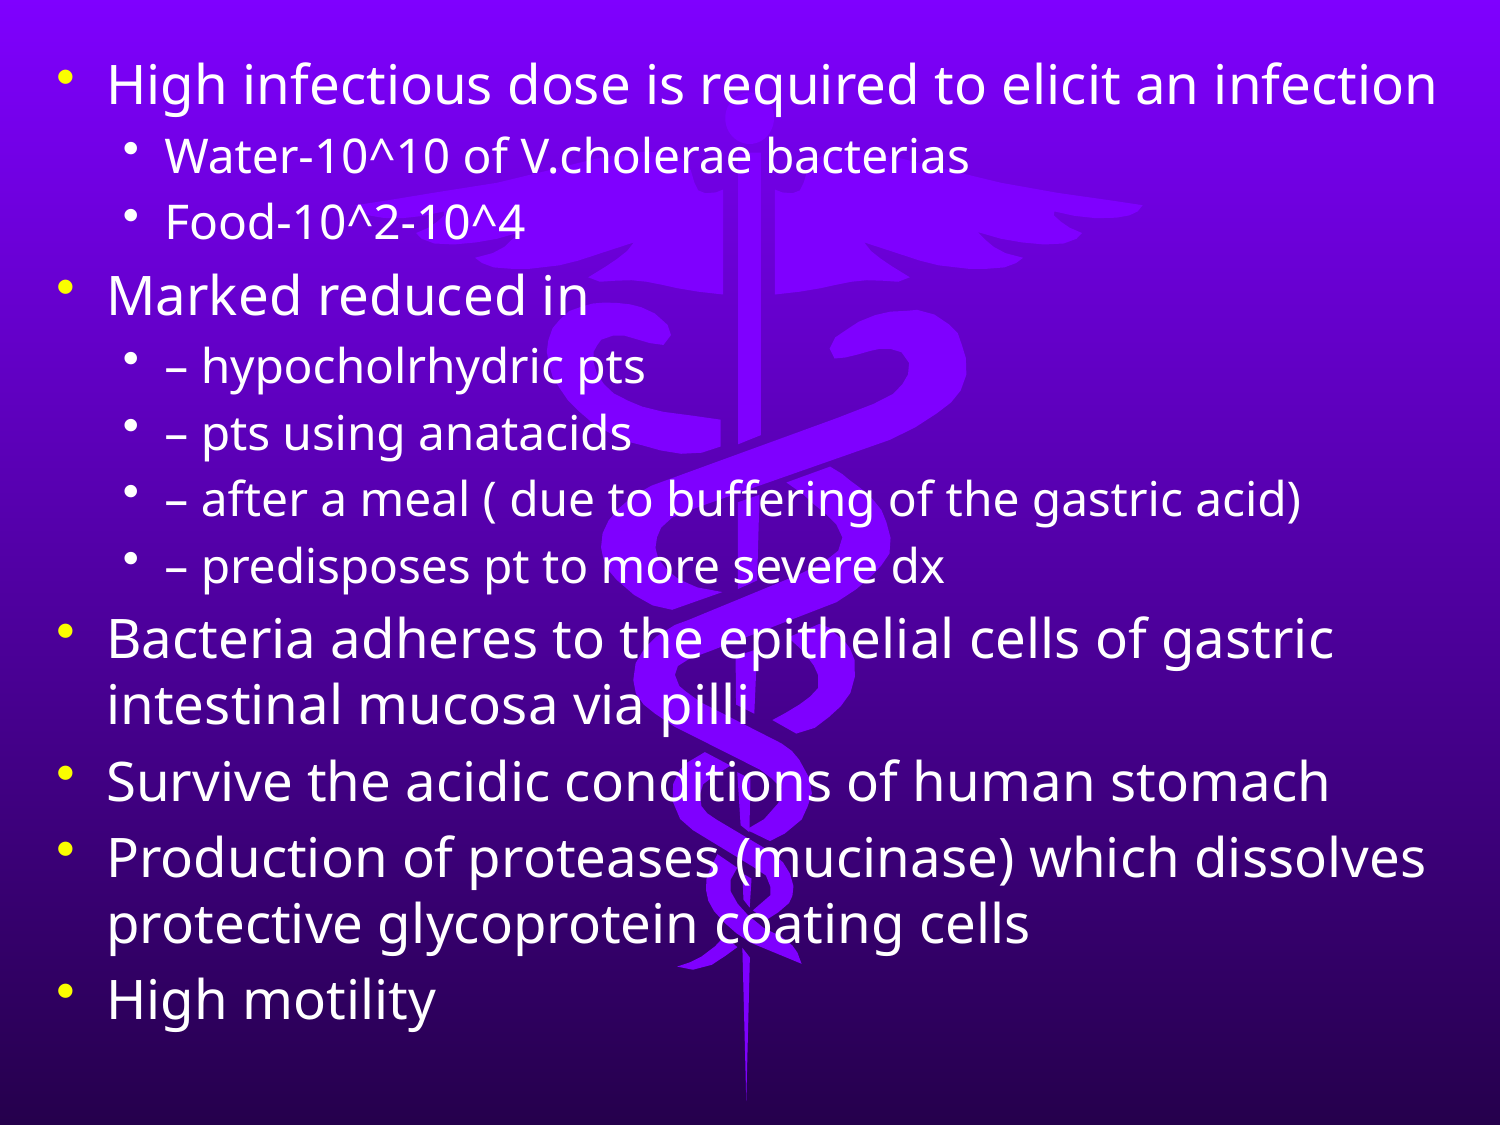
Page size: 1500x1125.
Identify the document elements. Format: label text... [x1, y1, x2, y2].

list High infectious dose is required to elicit an infection Water-10^10 of V.cholerae bacterias Food-10^2-10^4 Marked reduced in – hypocholrhydric pts – pts using anatacids – after a meal ( due to buffering of the gastric acid) – predisposes pt to more severe dx Bacteria adheres to the epithelial cells of gastric intestinal mucosa via pilli Survive the acidic conditions of human stomach Production of proteases (mucinase) which dissolves protective glycoprotein coating cells High motility [41, 42, 1459, 1083]
